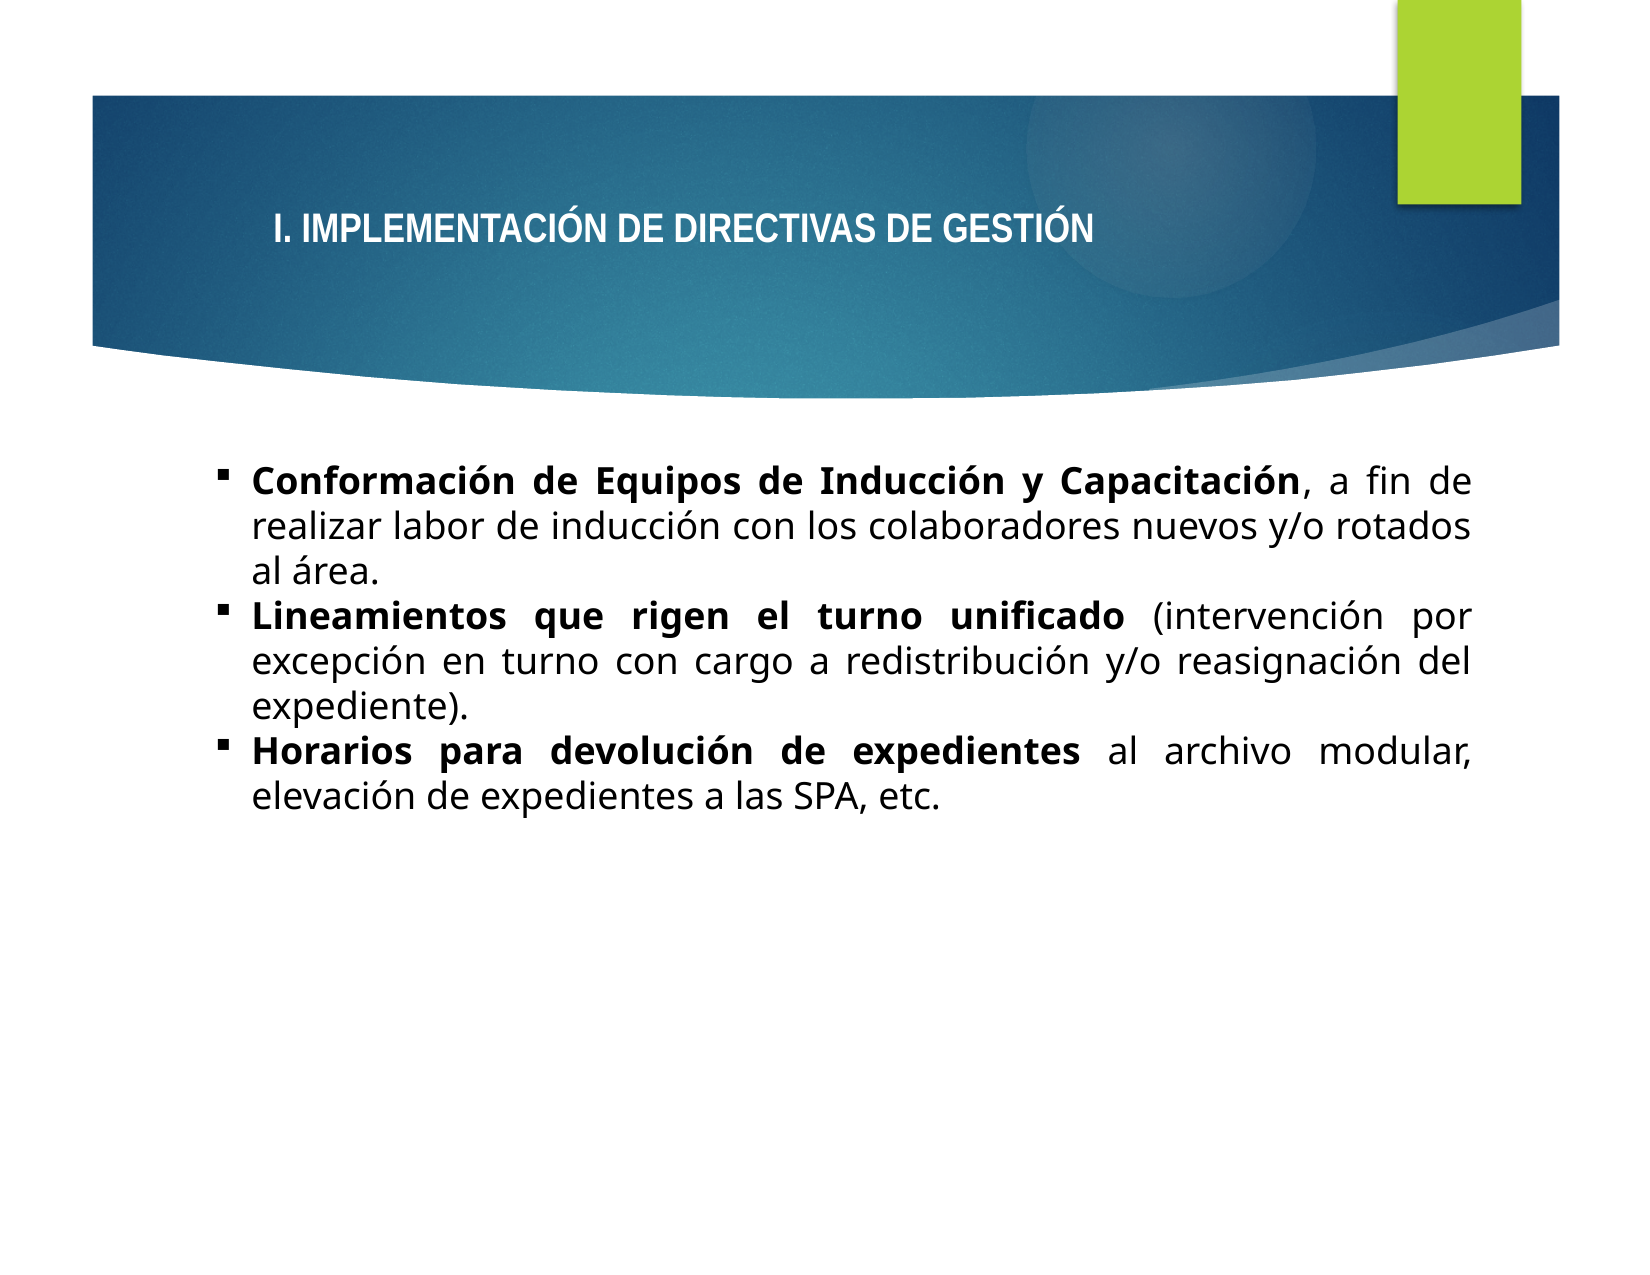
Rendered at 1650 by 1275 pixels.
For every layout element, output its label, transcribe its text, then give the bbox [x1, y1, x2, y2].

text_box I. IMPLEMENTACIÓN DE DIRECTIVAS DE GESTIÓN [258, 199, 1110, 260]
text_box Conformación de Equipos de Inducción y Capacitación, a fin de realizar labor de inducción con los colaboradores nuevos y/o rotados al área. Lineamientos que rigen el turno unificado (intervención por excepción en turno con cargo a redistribución y/o reasignación del expediente). Horarios para devolución de expedientes al archivo modular, elevación de expedientes a las SPA, etc. [199, 449, 1488, 825]
